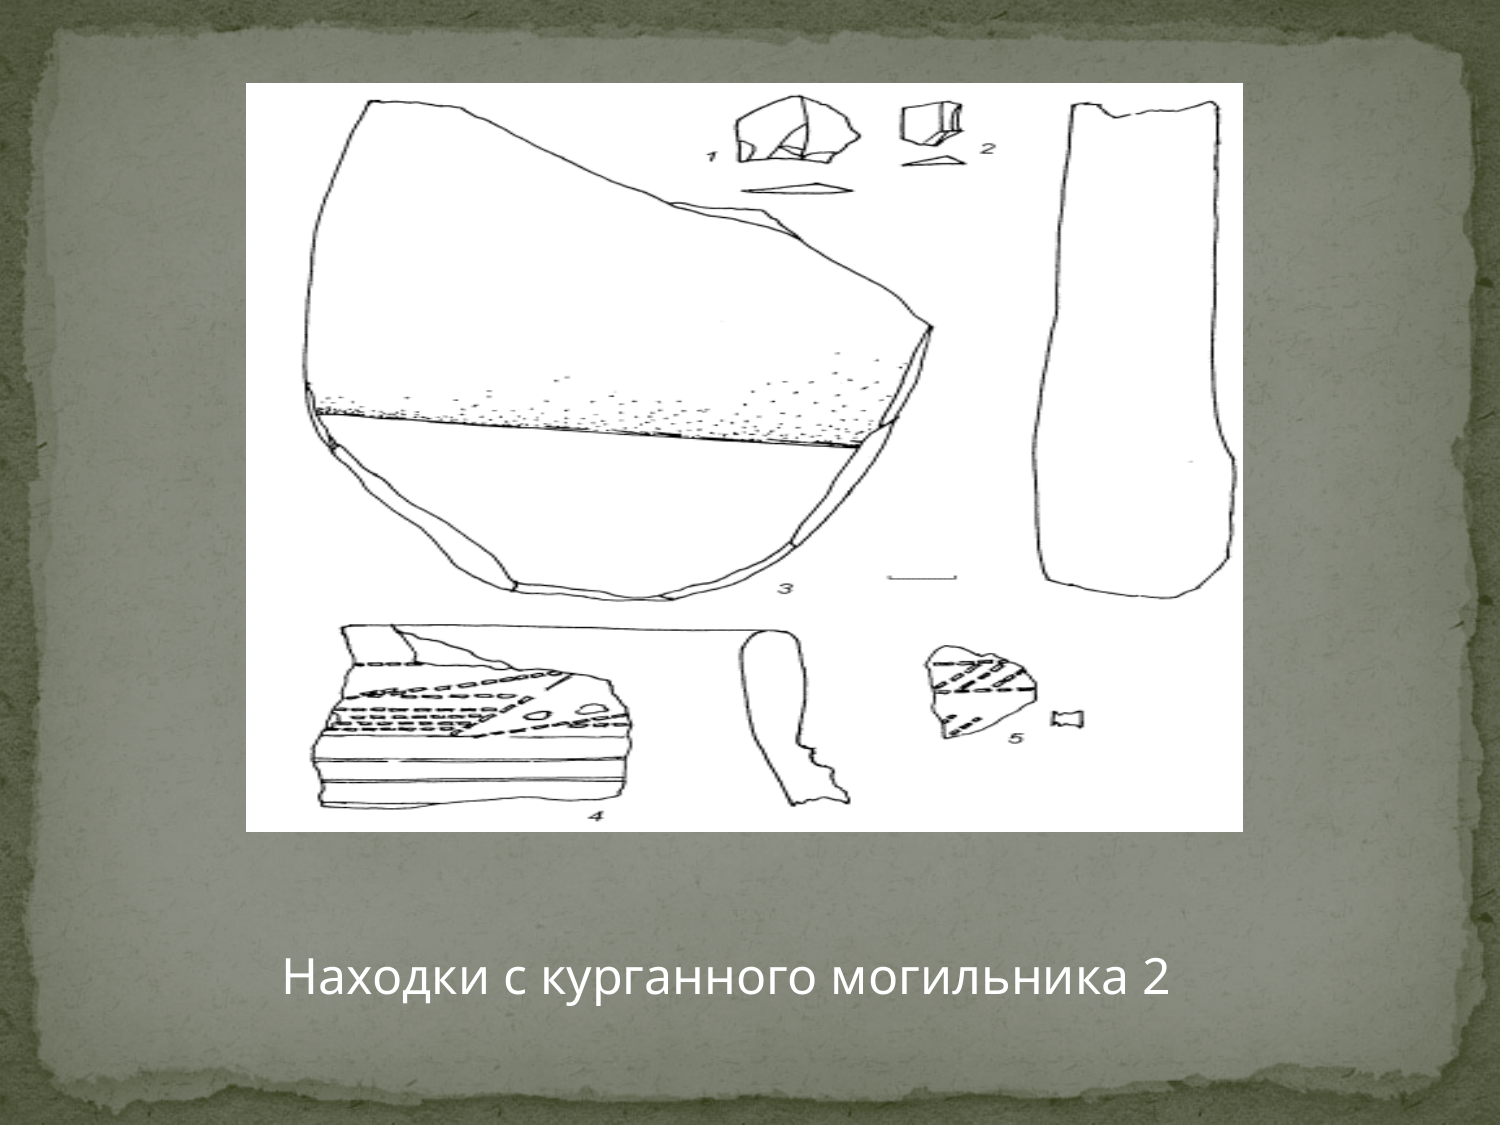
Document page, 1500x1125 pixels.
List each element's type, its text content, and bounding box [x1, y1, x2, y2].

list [248, 85, 1241, 832]
text_box Находки с курганного могильника 2 [175, 937, 1278, 1013]
